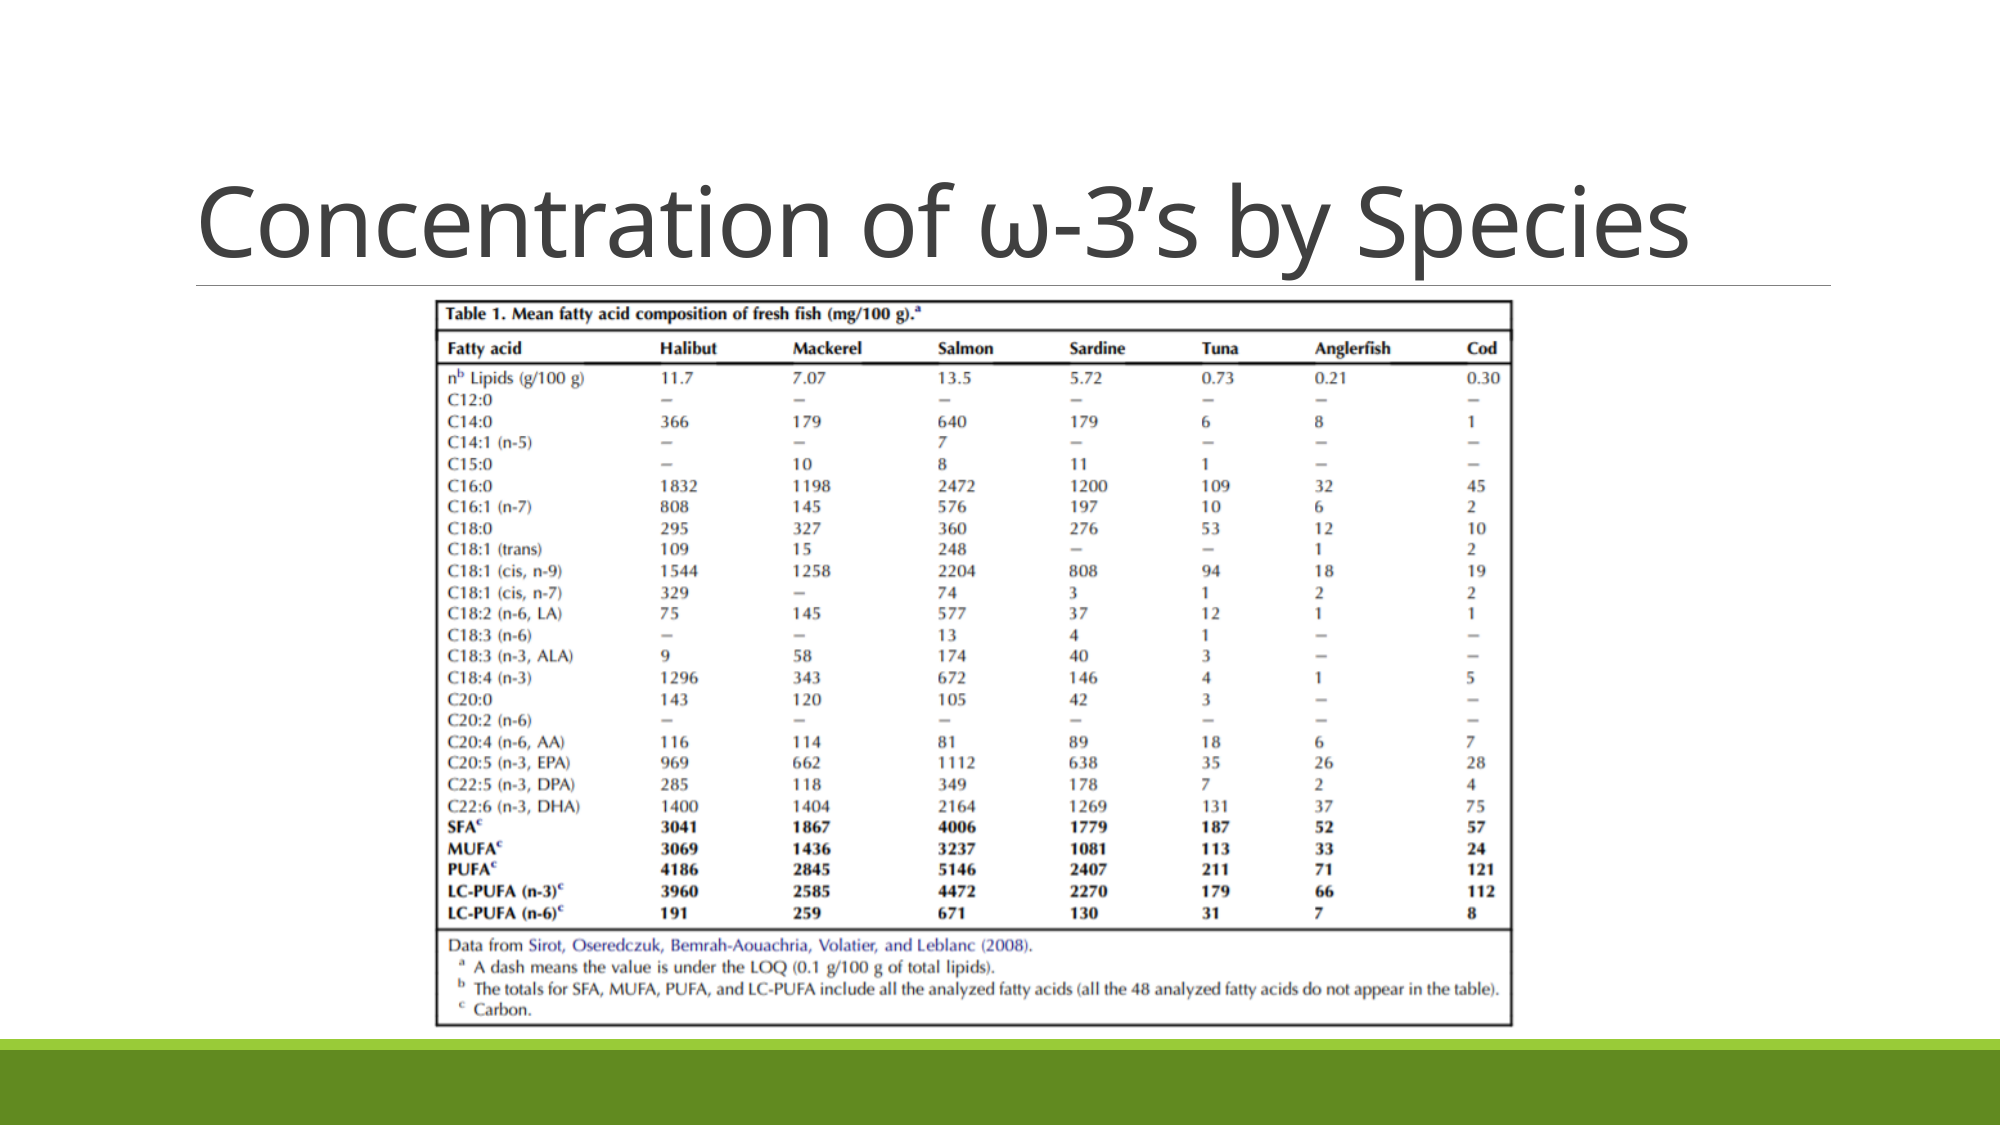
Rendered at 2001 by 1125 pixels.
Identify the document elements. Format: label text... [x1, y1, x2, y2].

picture [430, 290, 1520, 1033]
title Concentration of ω-3’s by Species [180, 47, 1830, 285]
list [180, 302, 1160, 1078]
